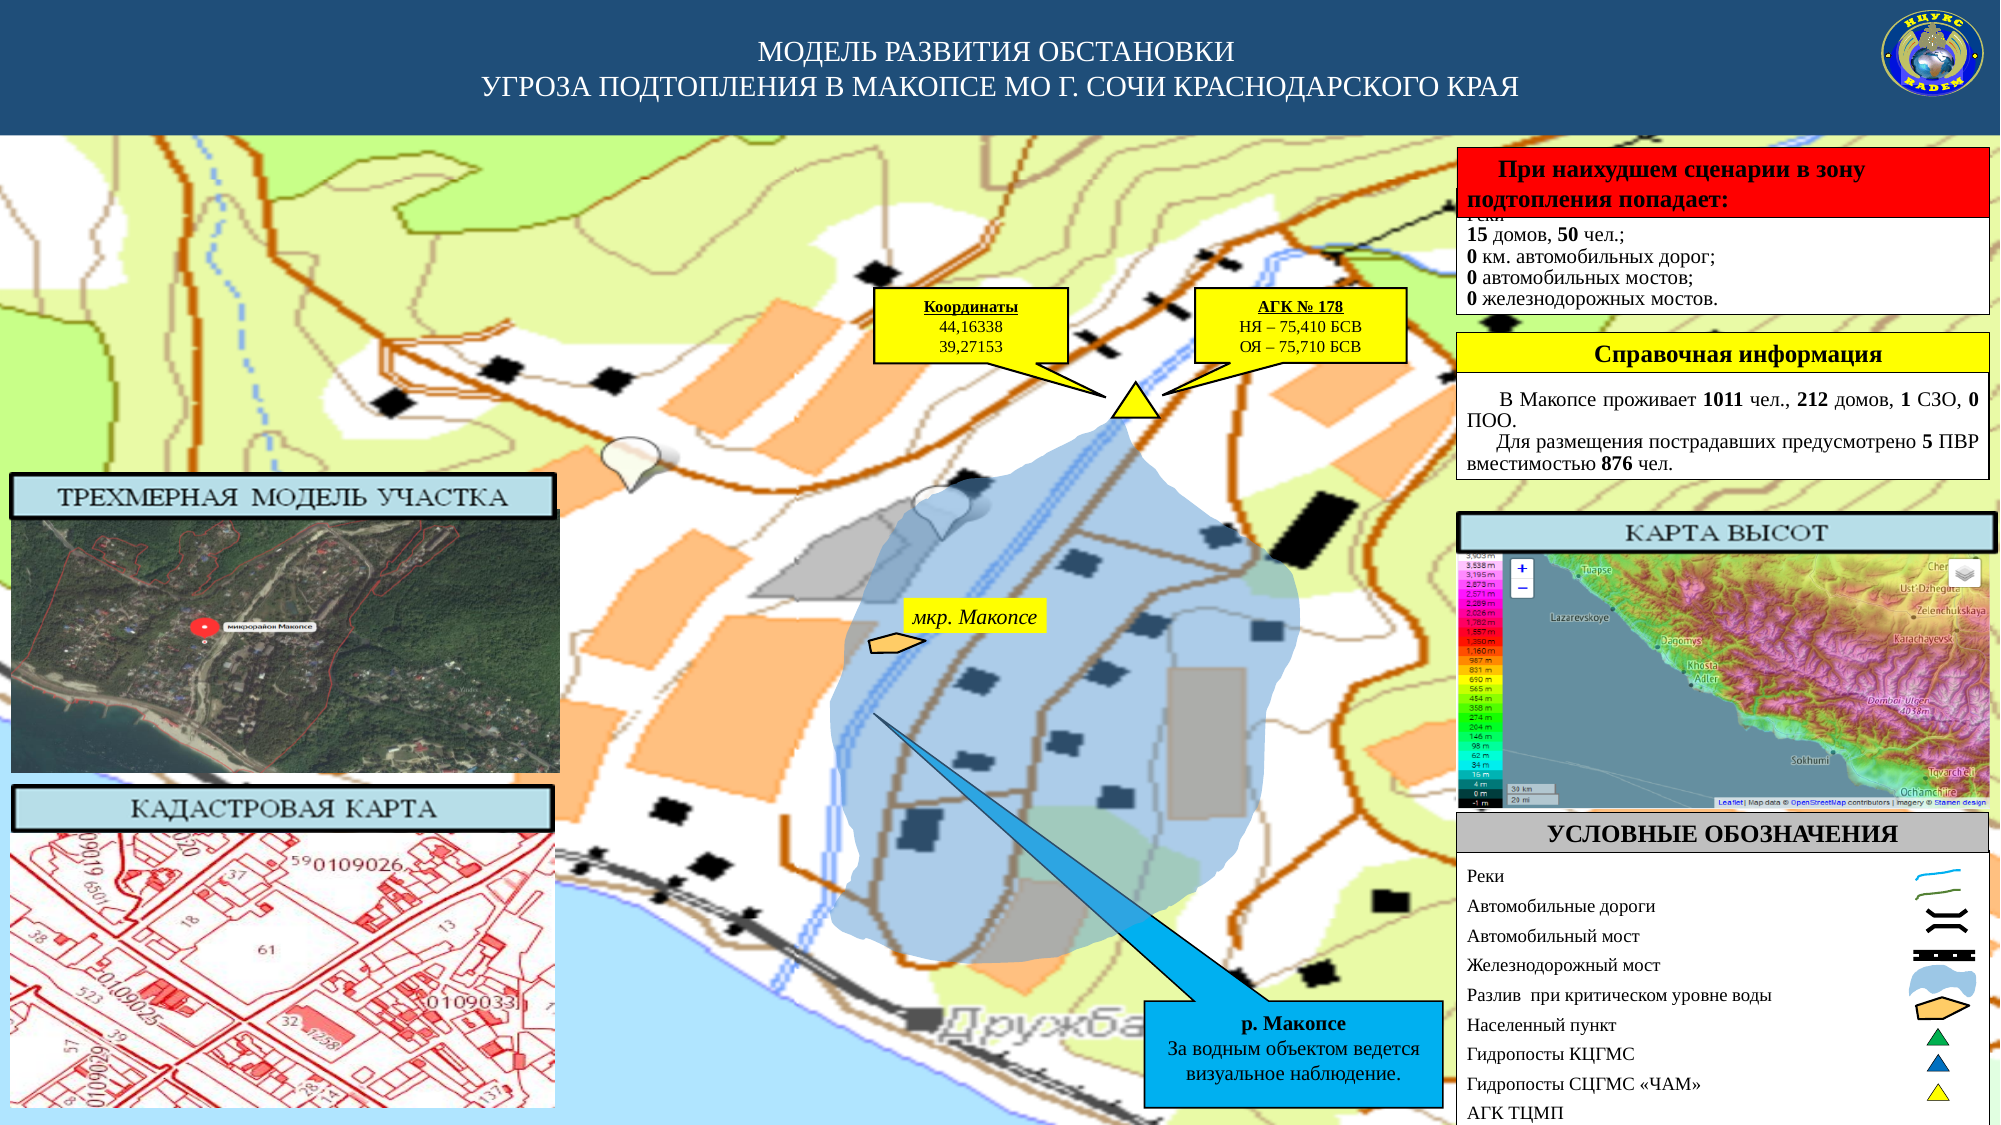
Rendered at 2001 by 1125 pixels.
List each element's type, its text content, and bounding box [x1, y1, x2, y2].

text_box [1456, 331, 1990, 479]
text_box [1881, 10, 1984, 97]
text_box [1456, 812, 1990, 1125]
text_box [1456, 147, 1990, 315]
text_box МОДЕЛЬ РАЗВИТИЯ ОБСТАНОВКИ УГРОЗА ПОДТОПЛЕНИЯ В МАКОПСЕ МО Г. СОЧИ КРАСНОДАРСКОГО КРАЯ [0, 0, 2000, 135]
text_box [874, 288, 1407, 418]
picture [0, 135, 2000, 1125]
